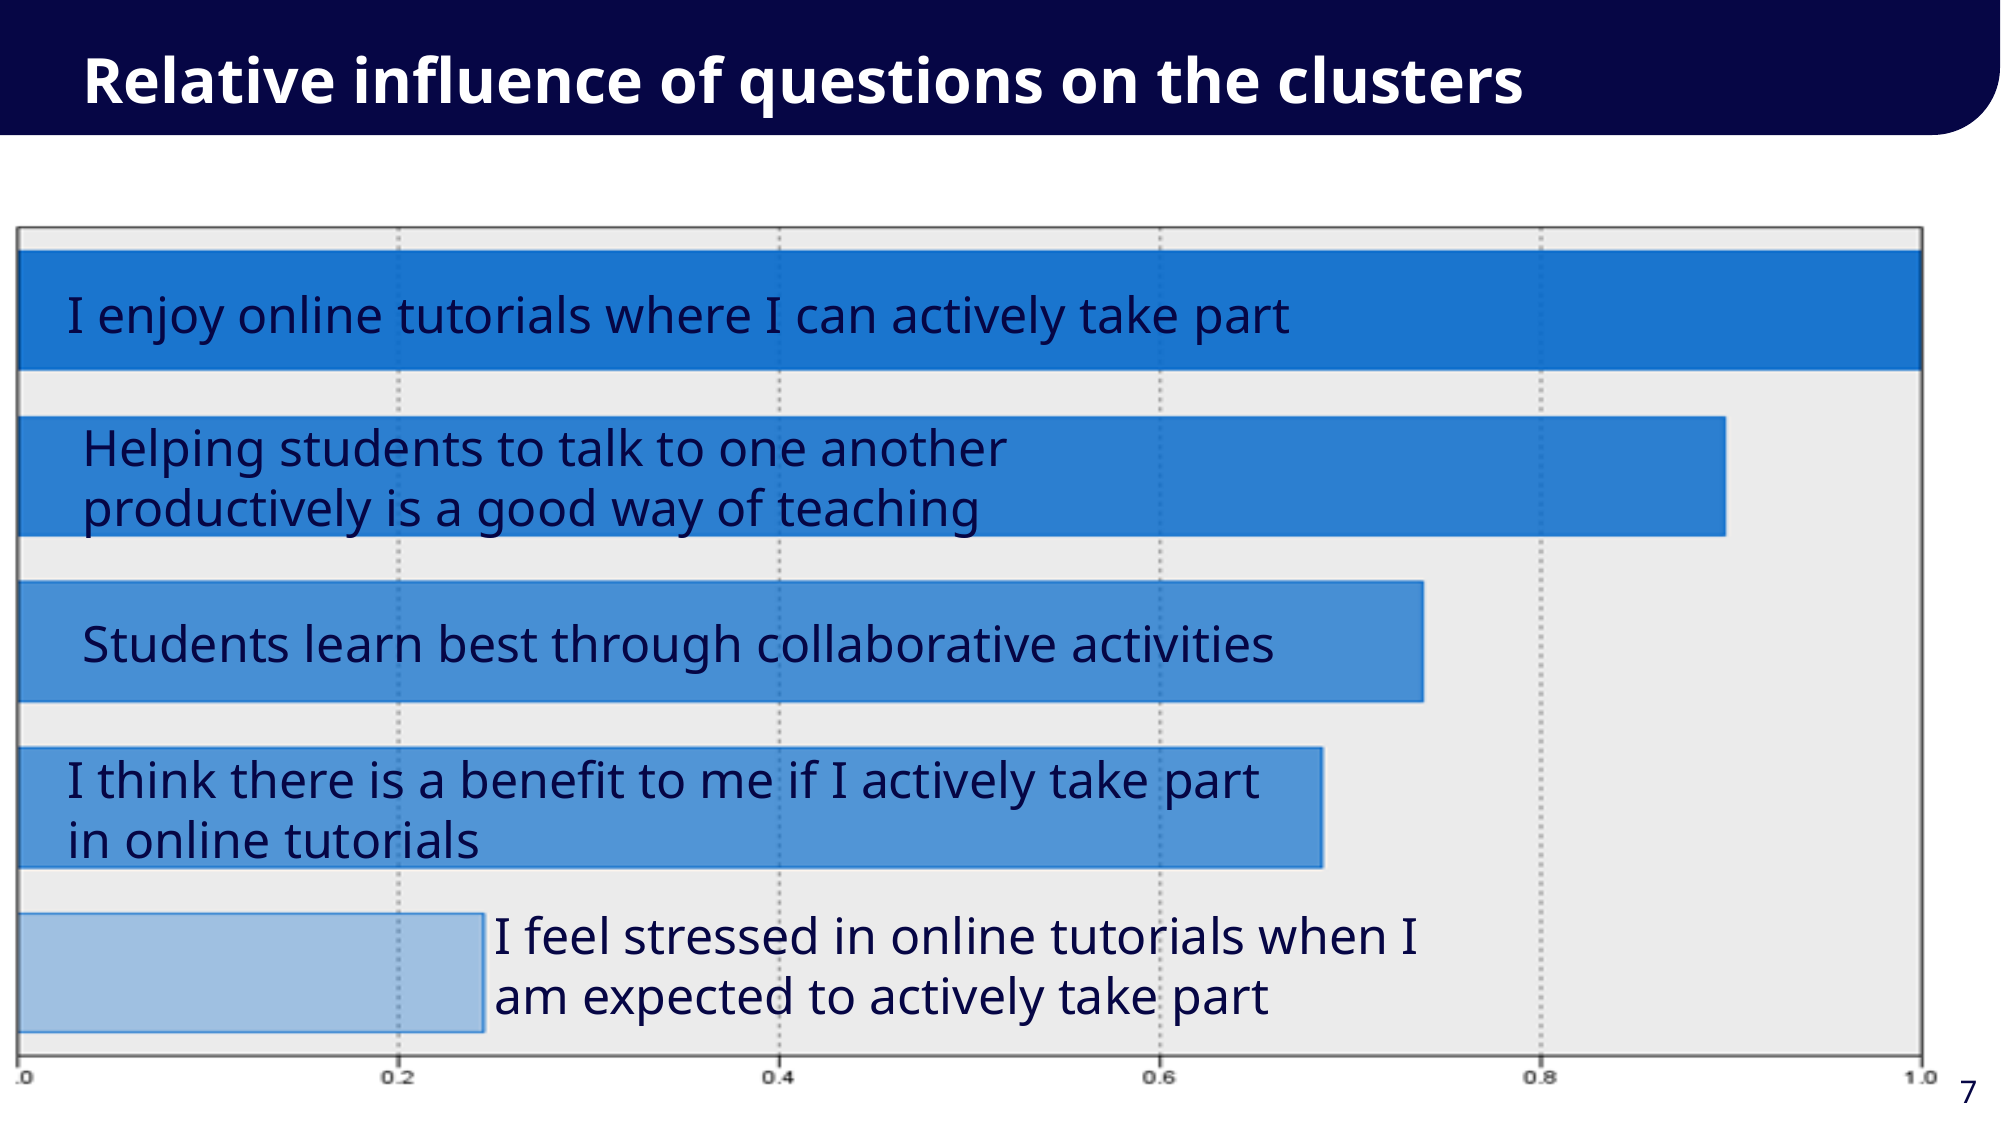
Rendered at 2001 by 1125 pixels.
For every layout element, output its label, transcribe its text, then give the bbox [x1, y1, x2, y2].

picture [14, 159, 1961, 1122]
list Relative influence of questions on the clusters [67, 26, 1835, 109]
